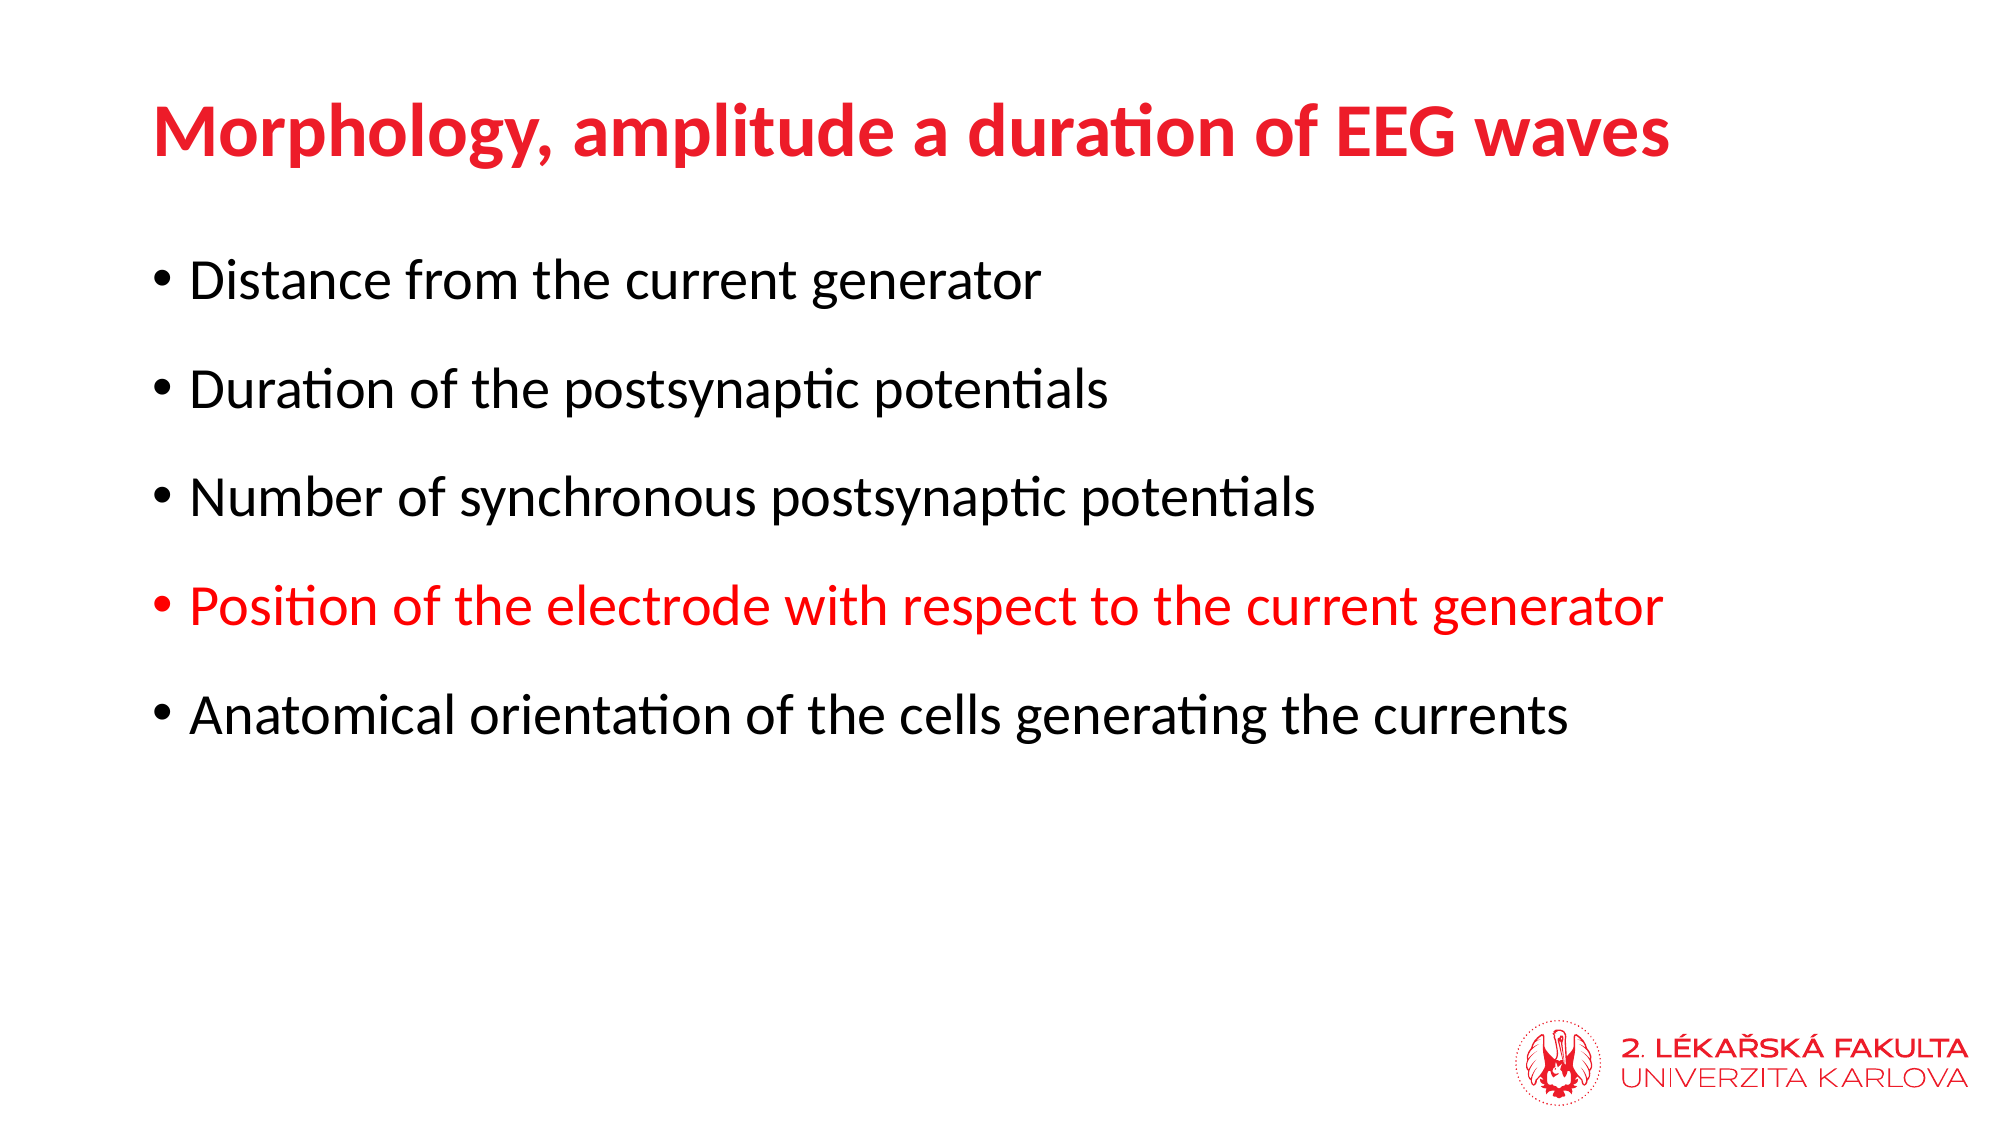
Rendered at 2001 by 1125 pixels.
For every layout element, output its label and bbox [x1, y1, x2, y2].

list [137, 241, 1863, 1003]
title [137, 55, 1863, 208]
